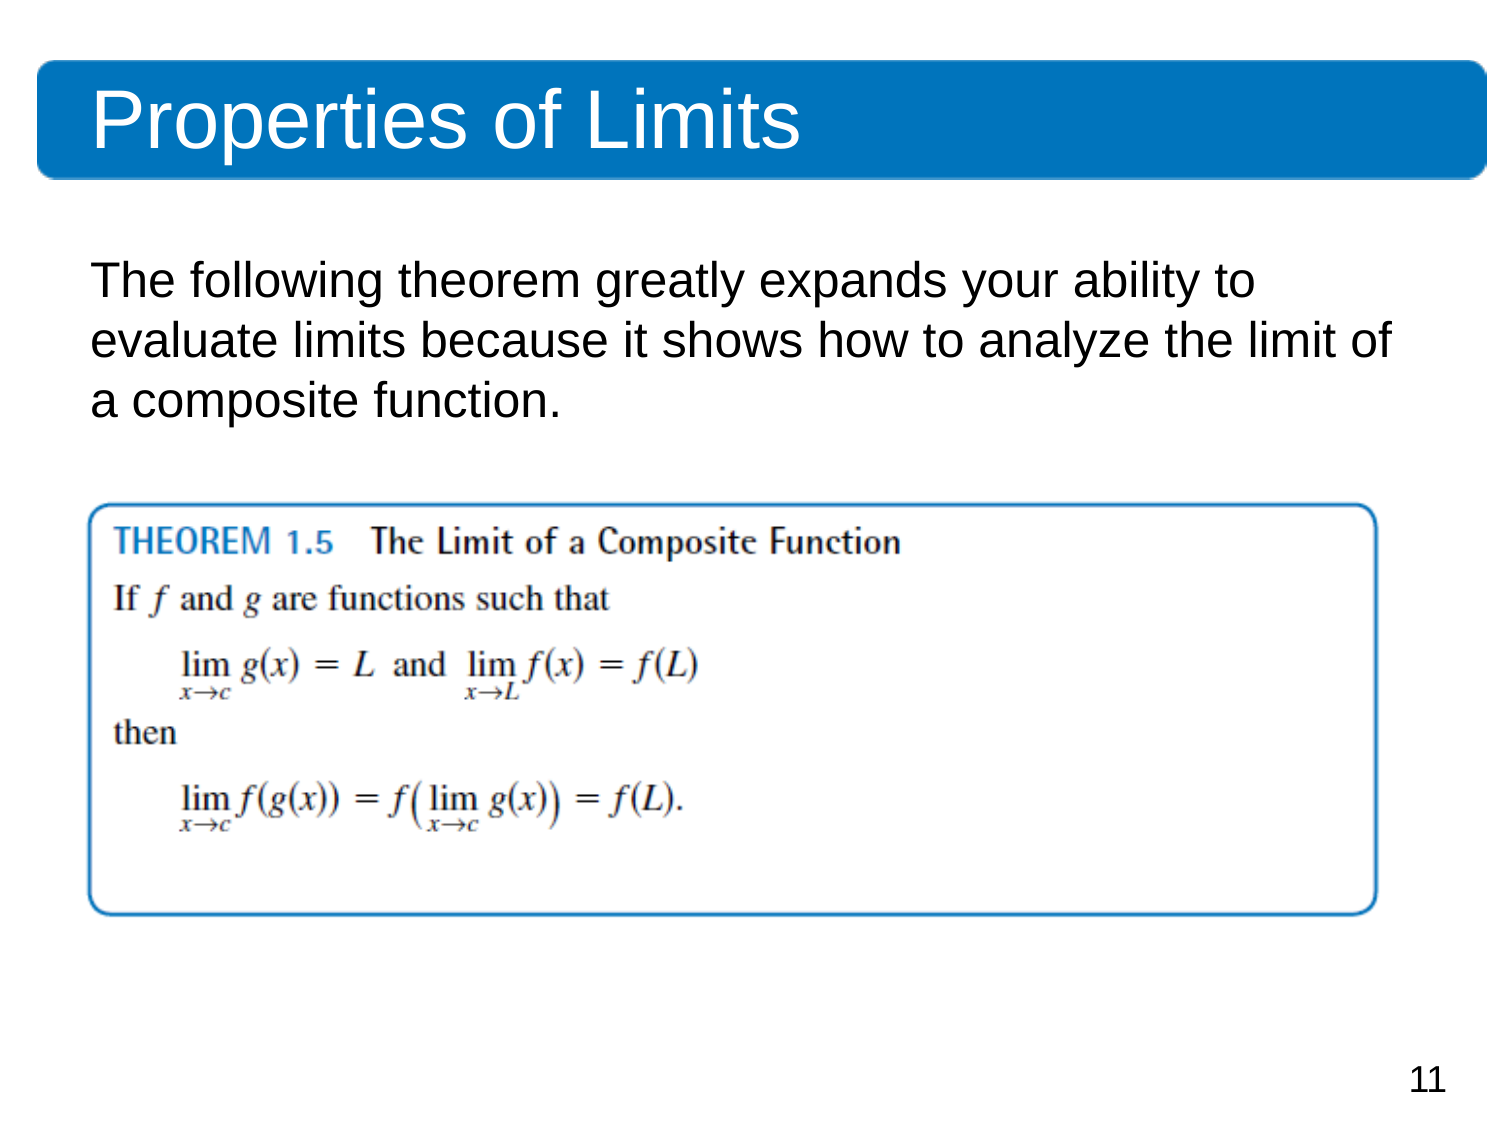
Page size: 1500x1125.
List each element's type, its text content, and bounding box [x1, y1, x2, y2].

picture [37, 60, 1487, 180]
list The following theorem greatly expands your ability to evaluate limits because it shows how to analyze the limit of a composite function. [74, 239, 1426, 1076]
picture [74, 497, 1388, 926]
title Properties of Limits [74, 56, 1439, 173]
